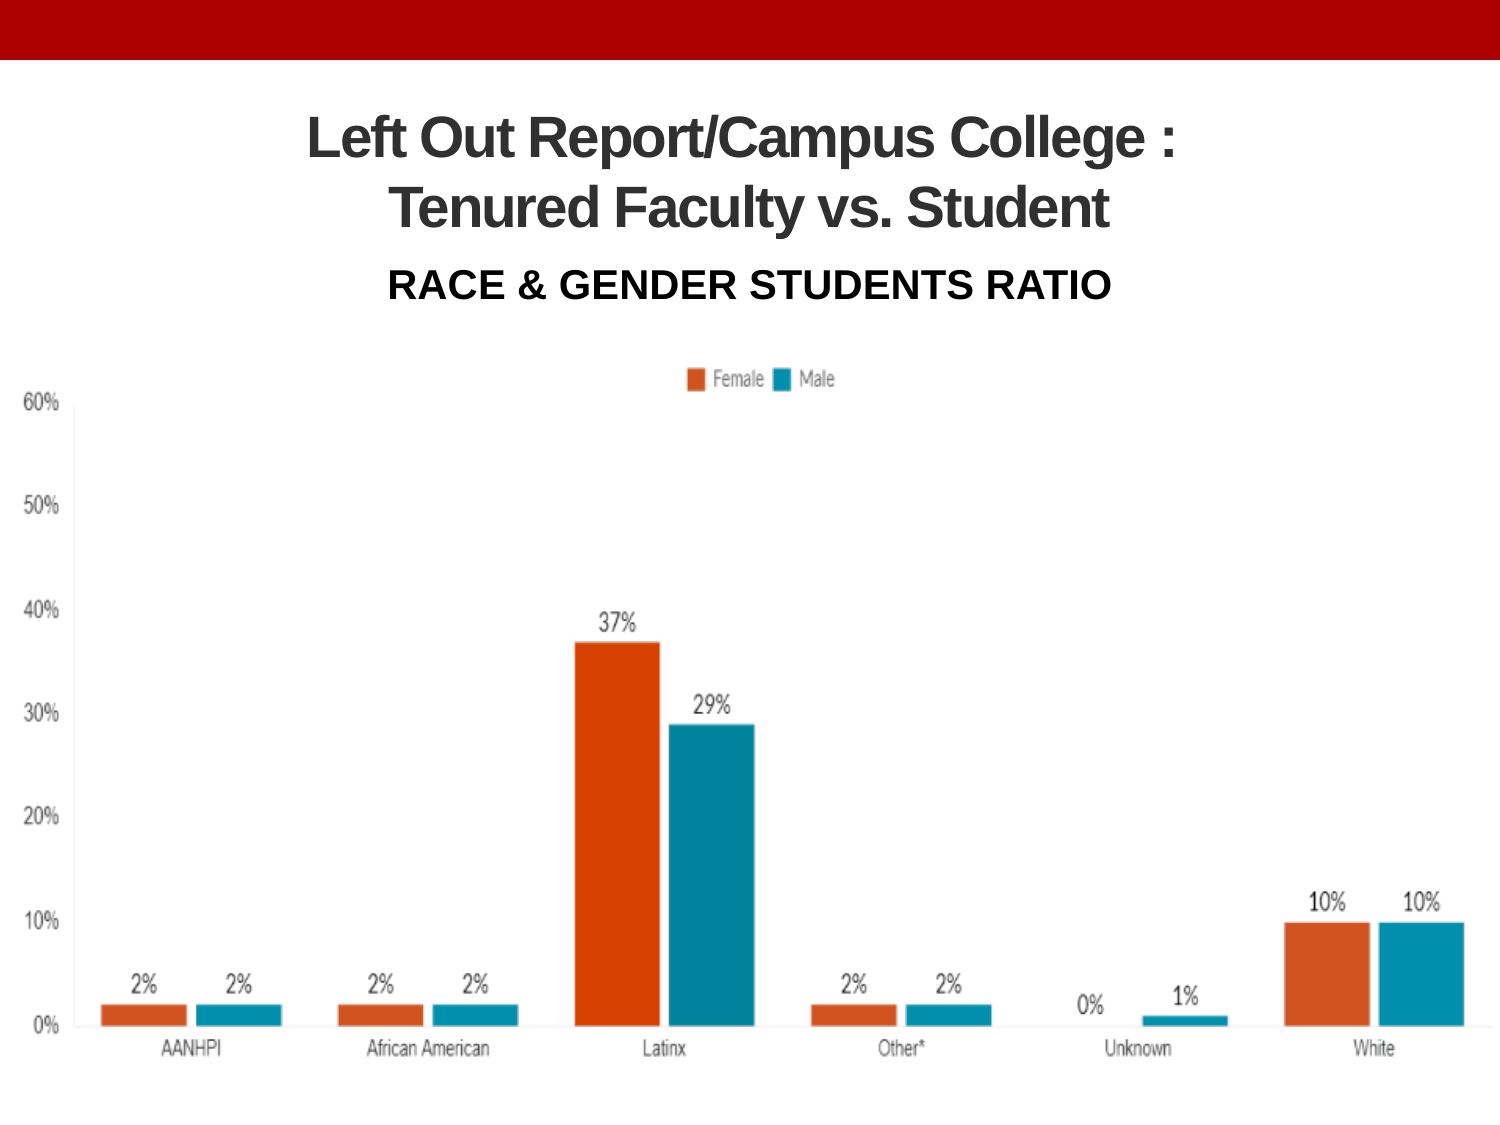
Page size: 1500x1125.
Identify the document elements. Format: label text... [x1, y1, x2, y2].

list RACE & GENDER STUDENTS RATIO [75, 249, 1425, 291]
picture [15, 294, 1500, 1071]
title Left Out Report/Campus College : Tenured Faculty vs. Student [75, 87, 1425, 249]
